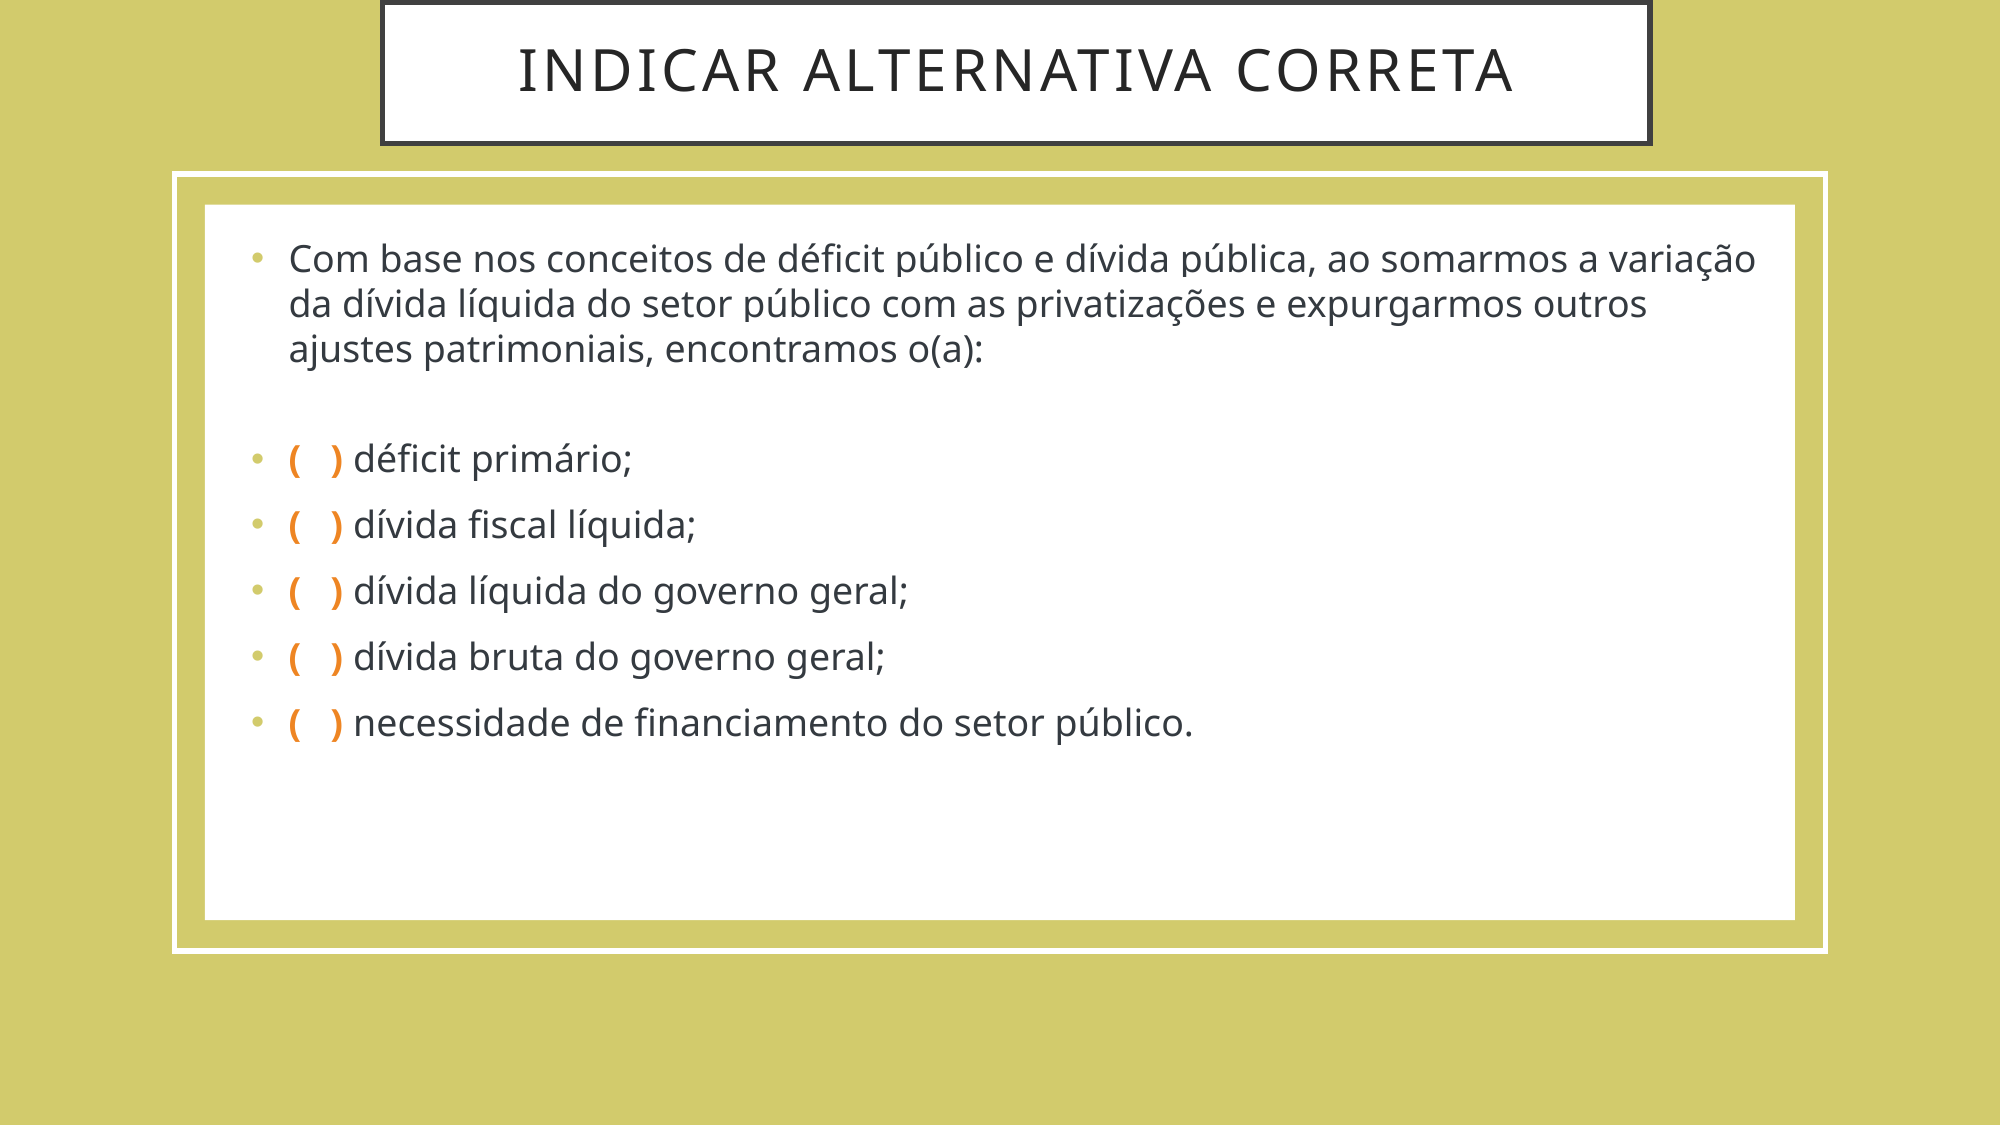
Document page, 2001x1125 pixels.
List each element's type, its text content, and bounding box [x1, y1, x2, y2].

text_box [173, 173, 1827, 952]
title Indicar alternativa correta [380, 0, 1653, 146]
list Com base nos conceitos de déficit público e dívida pública, ao somarmos a variação da dívida líquida do setor público com as privatizações e expurgarmos outros ajustes patrimoniais, encontramos o(a): ( ) déficit primário; ( ) dívida fiscal líquida; ( ) dívida líquida do governo geral; ( ) dívida bruta do governo geral; ( ) necessidade de financiamento do setor público. [236, 227, 1777, 921]
text_box [0, 0, 2000, 1125]
